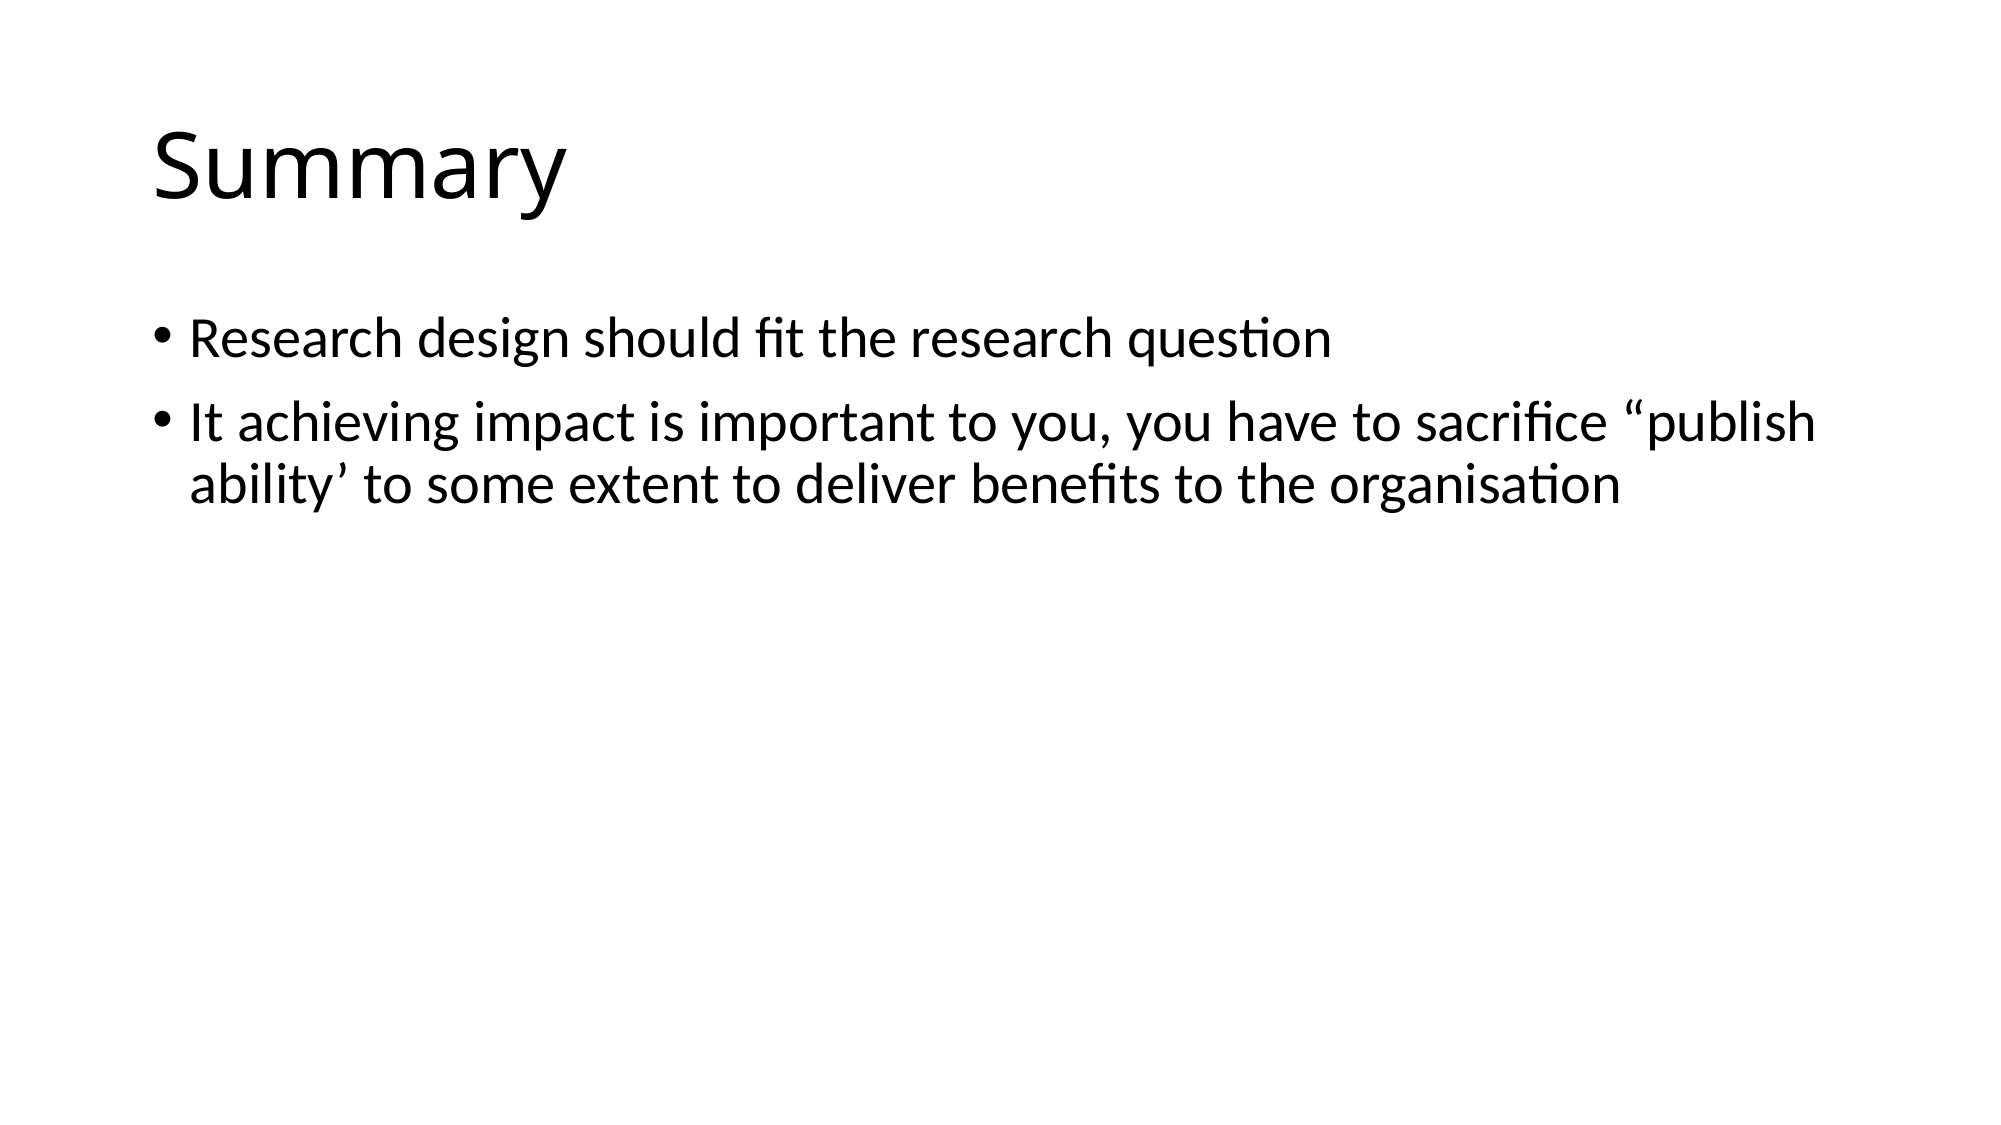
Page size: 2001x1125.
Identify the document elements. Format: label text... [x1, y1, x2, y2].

list Research design should fit the research question It achieving impact is important to you, you have to sacrifice “publish ability’ to some extent to deliver benefits to the organisation [137, 299, 1863, 1014]
title Summary [137, 59, 1863, 278]
